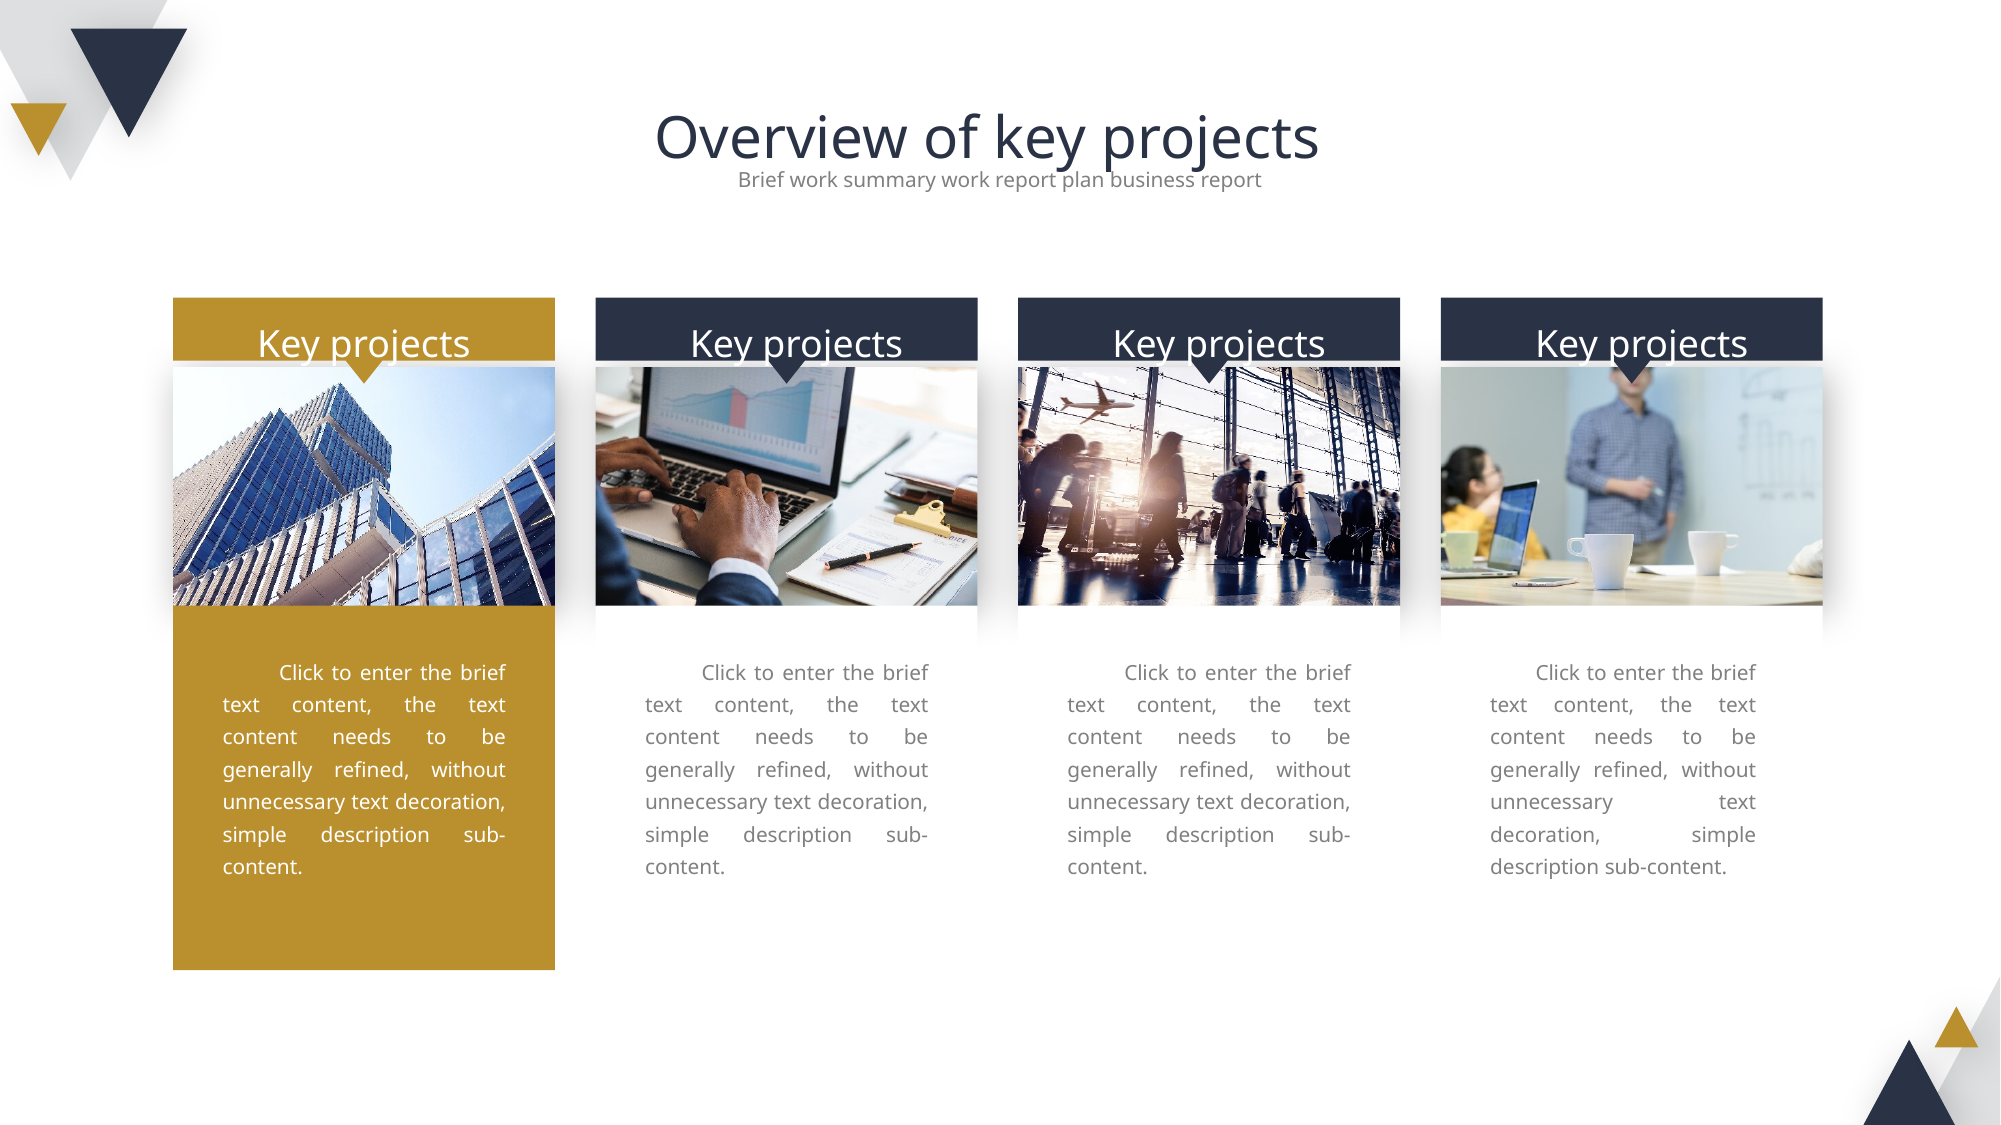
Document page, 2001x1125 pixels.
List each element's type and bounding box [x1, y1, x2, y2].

text_box [595, 605, 978, 971]
text_box [595, 366, 979, 607]
text_box [1018, 605, 1401, 971]
text_box [1440, 605, 1823, 971]
text_box [1440, 366, 1824, 607]
text_box [173, 297, 555, 384]
text_box [1018, 297, 1401, 384]
text_box [1017, 366, 1401, 607]
text_box [173, 605, 555, 971]
text_box [1440, 297, 1823, 384]
text_box [609, 79, 1391, 198]
text_box [595, 297, 978, 384]
text_box [172, 366, 556, 607]
